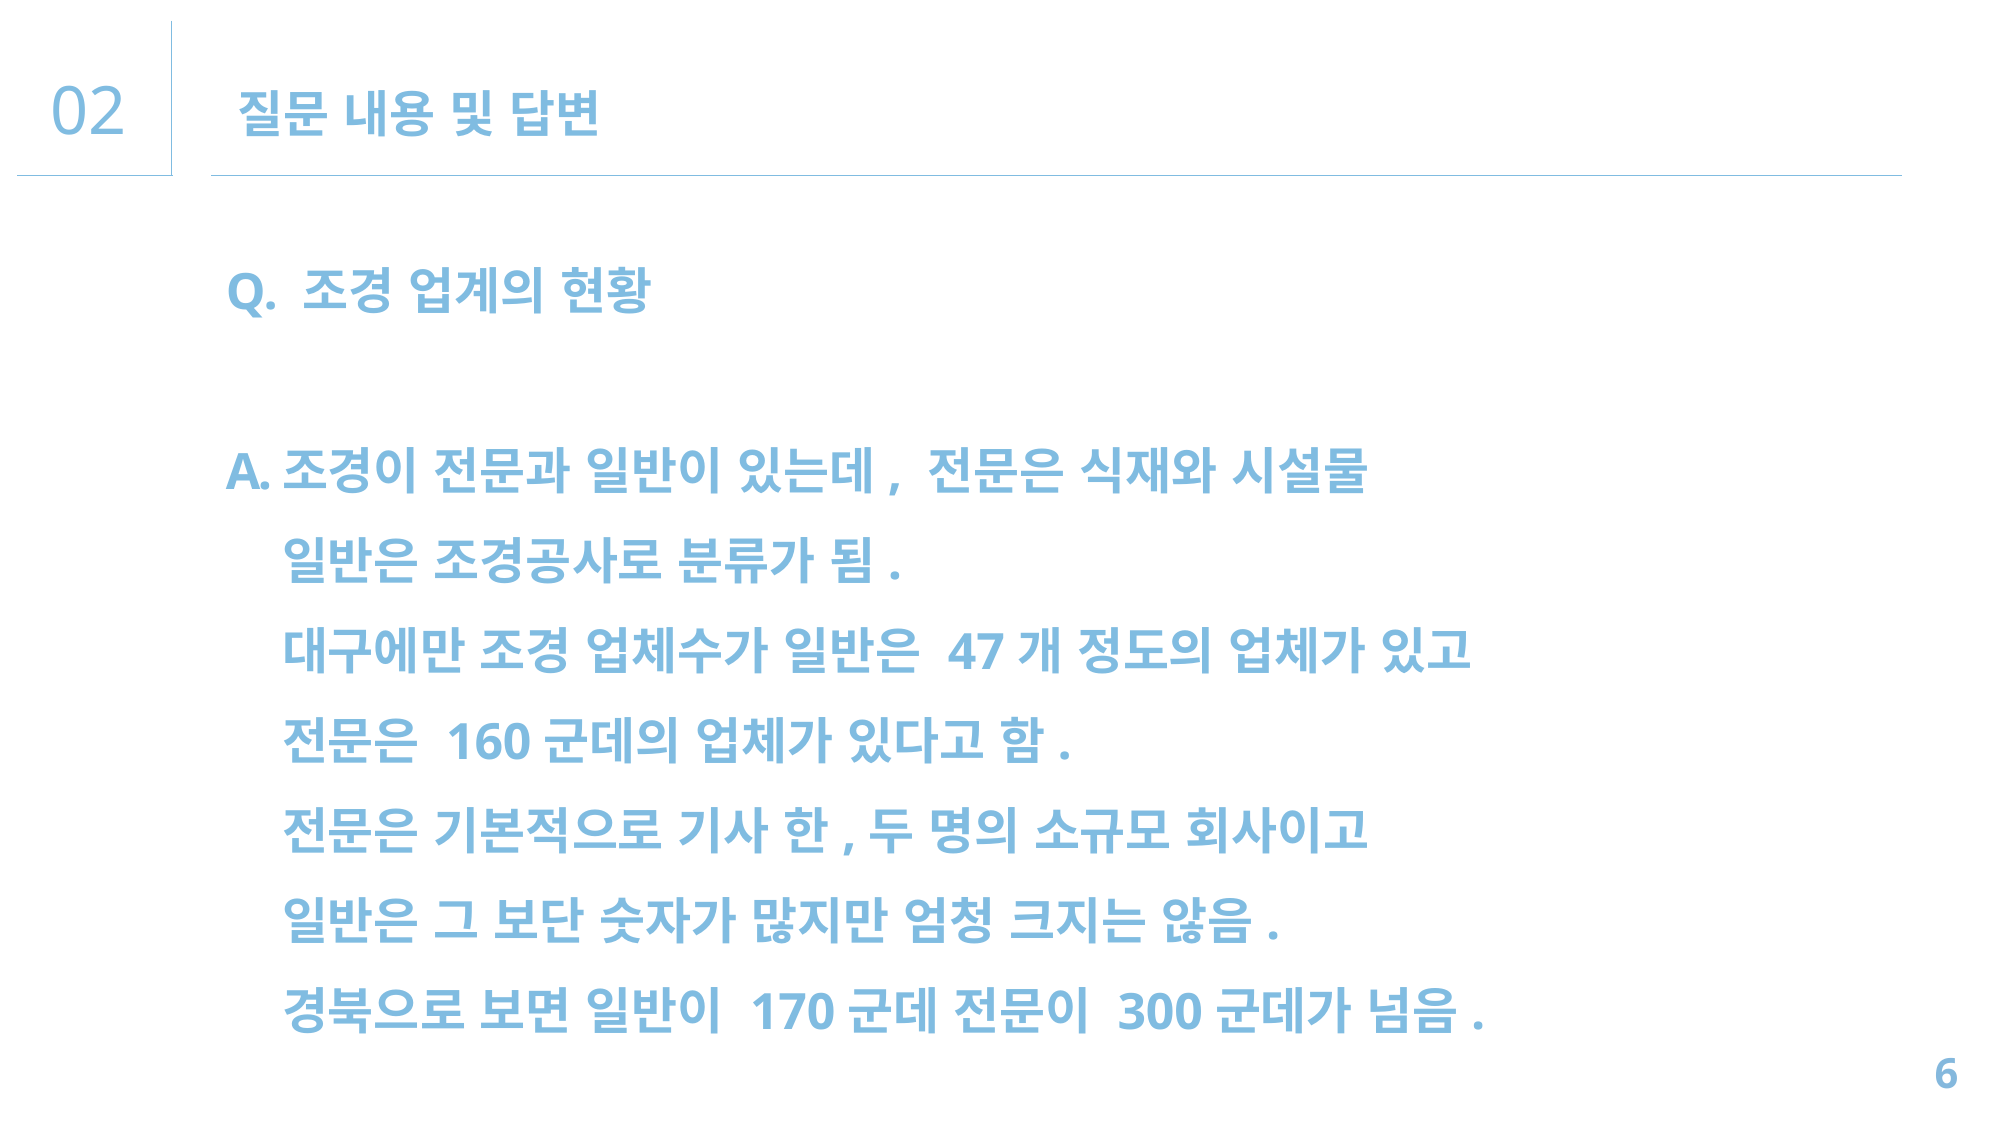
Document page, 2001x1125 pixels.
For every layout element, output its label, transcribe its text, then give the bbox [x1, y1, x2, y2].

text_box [16, 20, 173, 177]
text_box 6 [1911, 1039, 1974, 1105]
text_box Q. 조경 업계의 현황 조경이 전문과 일반이 있는데, 전문은 식재와 시설물 일반은 조경공사로 분류가 됨. 대구에만 조경 업체수가 일반은 47개 정도의 업체가 있고 전문은 160군데의 업체가 있다고 함. 전문은 기본적으로 기사 한,두 명의 소규모 회사이고 일반은 그 보단 숫자가 많지만 엄청 크지는 않음. 경북으로 보면 일반이 170군데 전문이 300군데가 넘음. [211, 221, 1903, 1047]
text_box 질문 내용 및 답변 [222, 44, 1108, 150]
